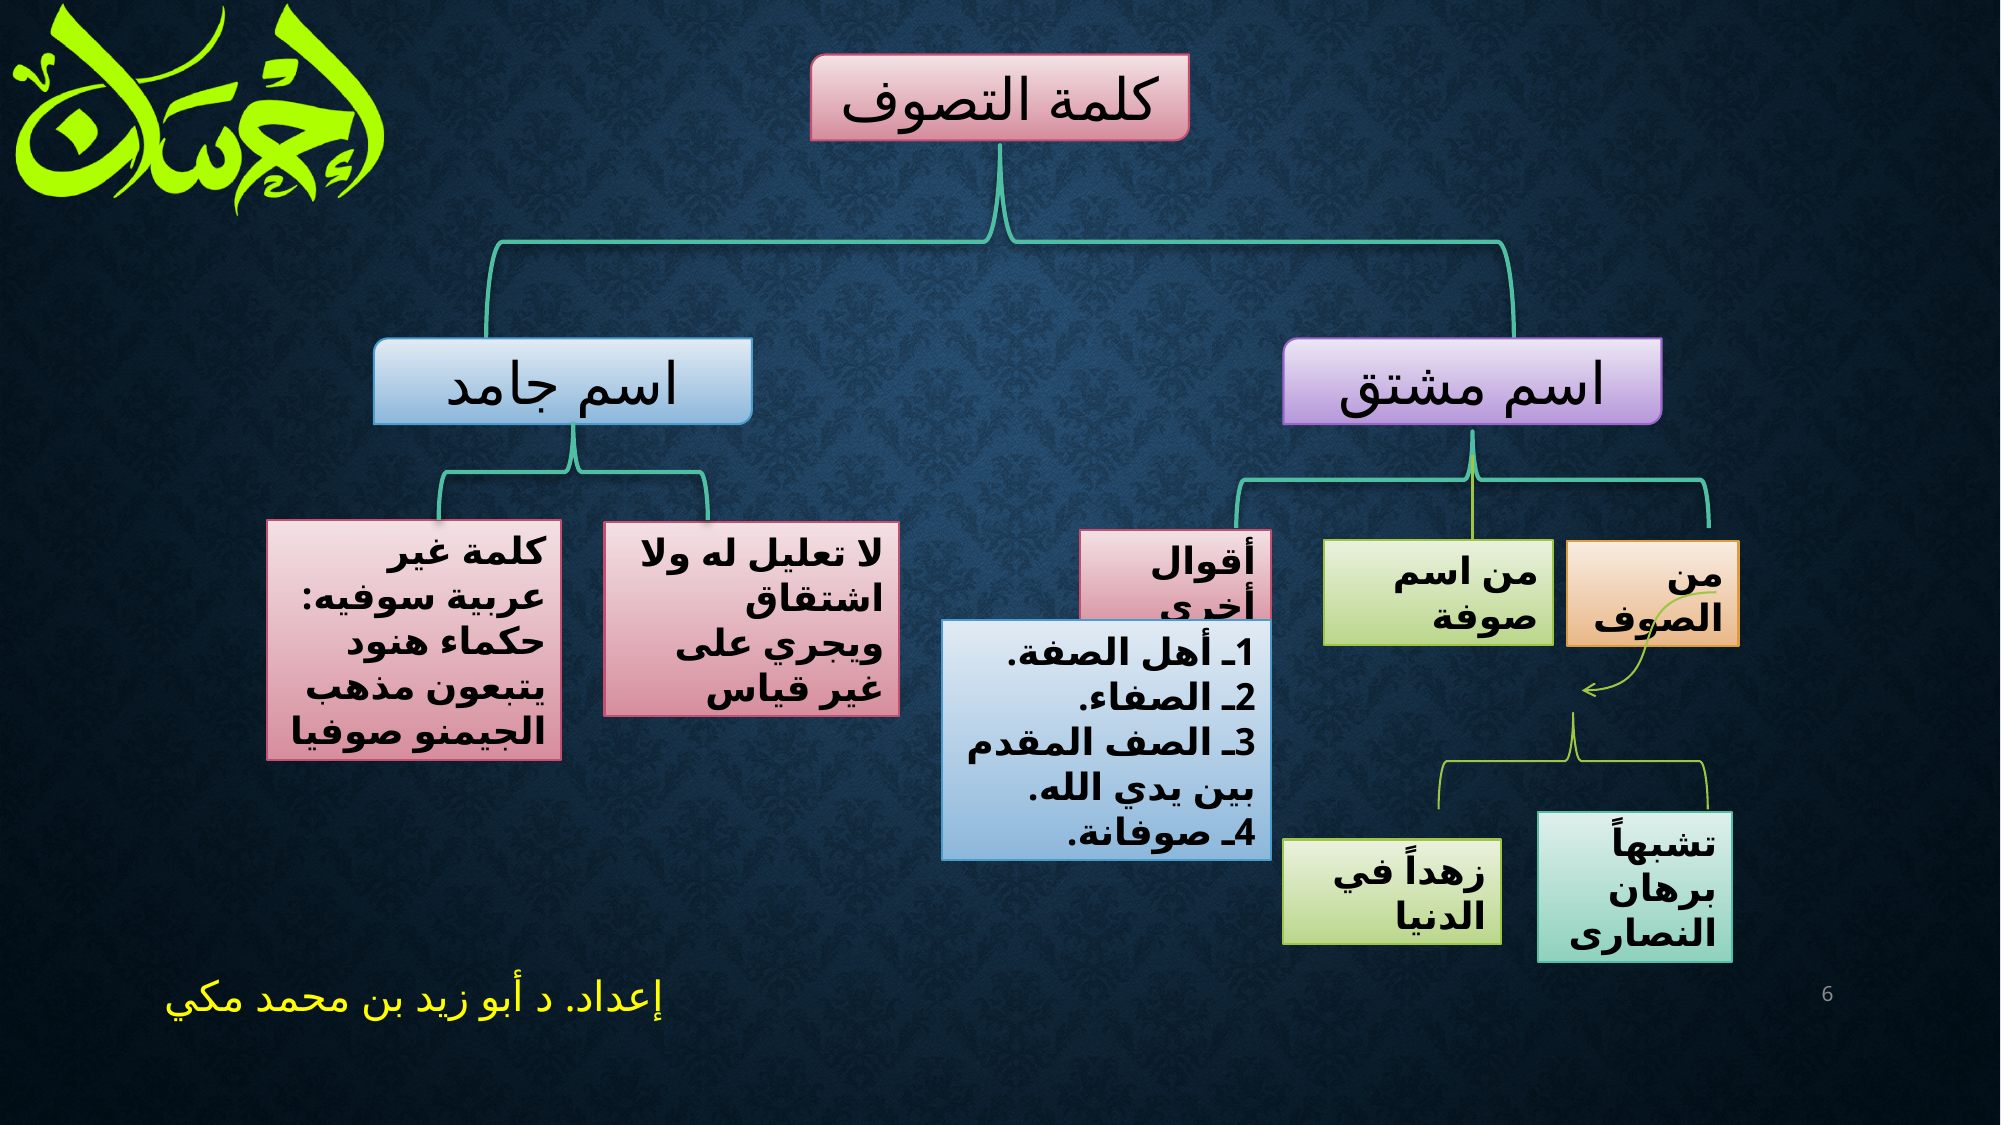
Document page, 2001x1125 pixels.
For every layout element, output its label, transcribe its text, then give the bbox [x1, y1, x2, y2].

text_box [266, 53, 1739, 919]
picture [0, 0, 431, 243]
footer إعداد. د أبو زيد بن محمد مكي [149, 965, 1245, 1025]
slide_number 6 [1724, 965, 1849, 1025]
